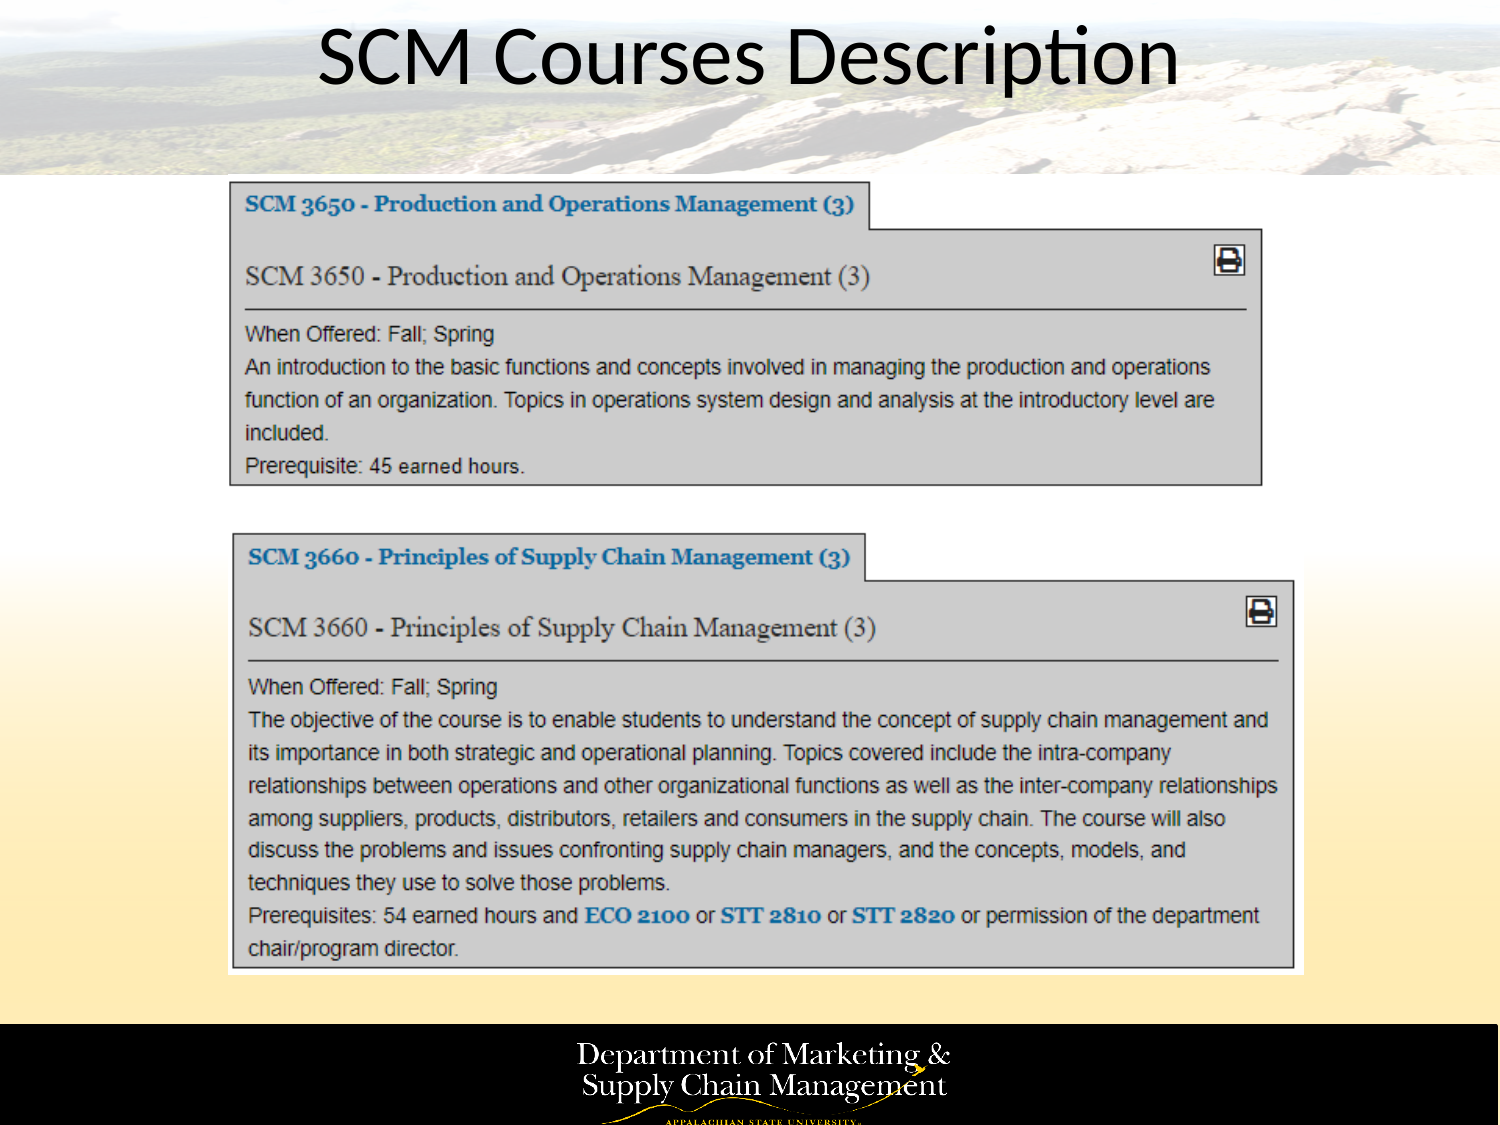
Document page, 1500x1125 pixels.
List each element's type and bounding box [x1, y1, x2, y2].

picture [0, 0, 1500, 494]
picture [227, 524, 1304, 975]
picture [577, 1042, 950, 1125]
